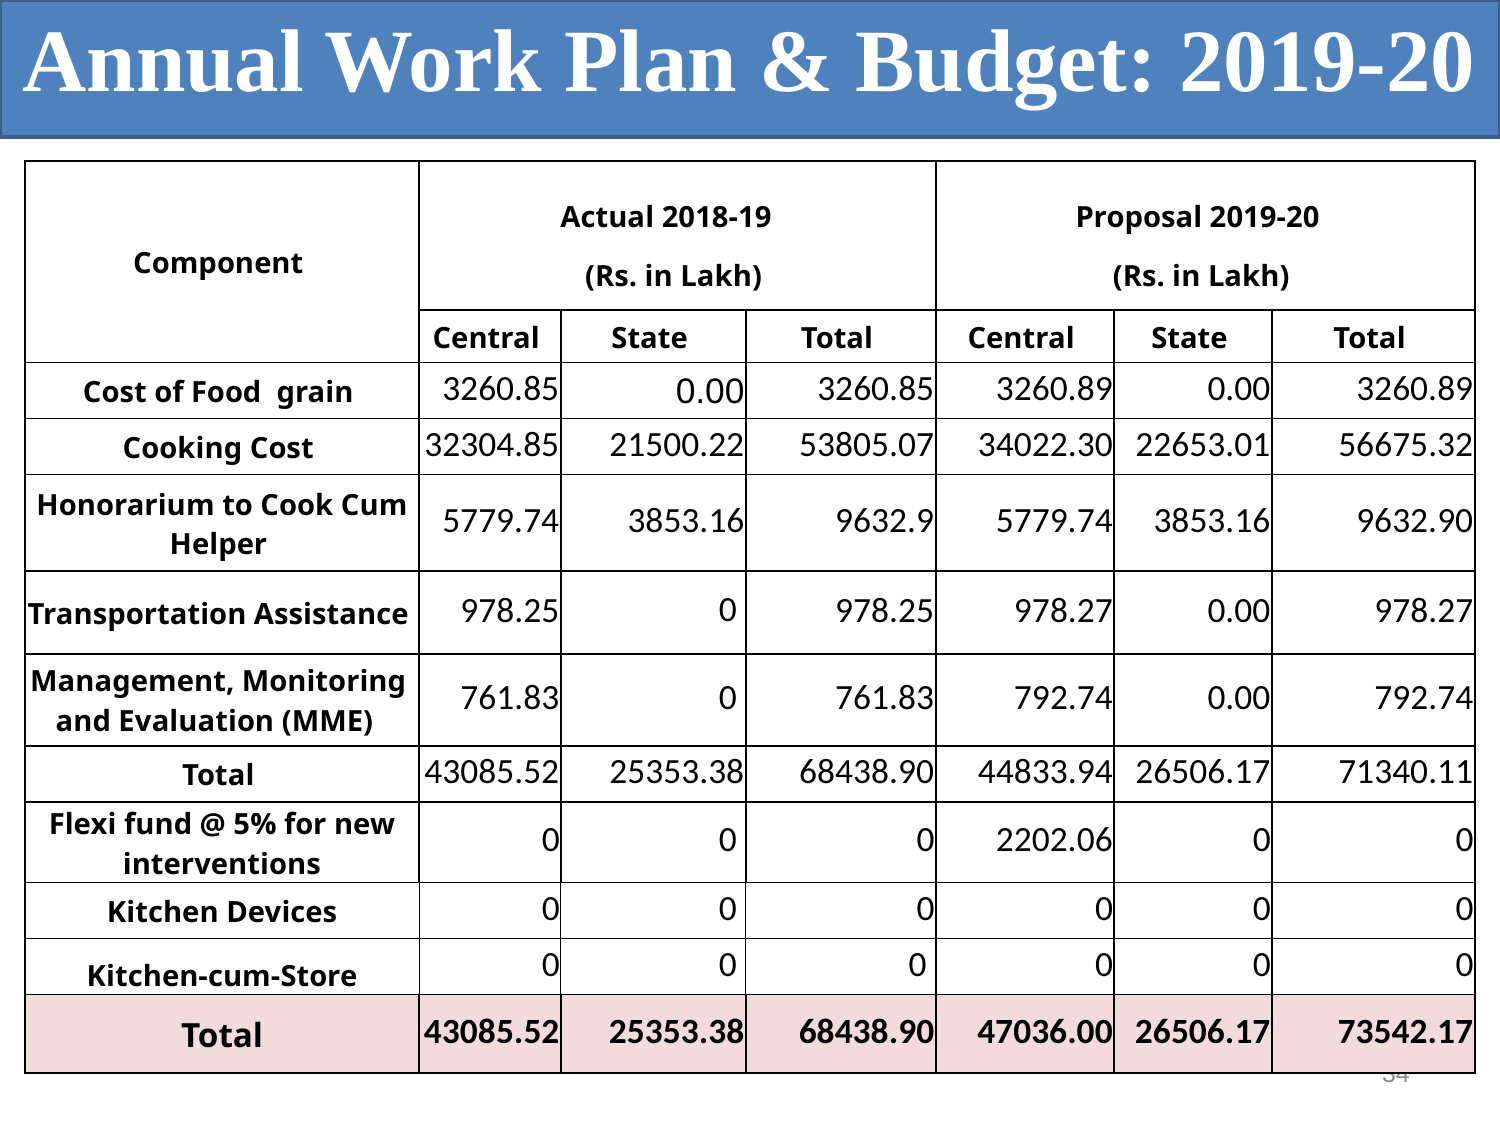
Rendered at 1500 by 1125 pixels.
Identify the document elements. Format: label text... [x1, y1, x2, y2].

table_cell 761.83 [420, 655, 560, 745]
table_cell 0 [747, 803, 935, 882]
table_cell Cooking Cost [26, 419, 418, 474]
table_cell 34022.30 [937, 419, 1113, 474]
table_cell State [562, 311, 745, 362]
table_cell Kitchen Devices [26, 883, 419, 938]
table_cell 3260.89 [1273, 363, 1474, 418]
table_cell 44833.94 [937, 747, 1113, 801]
table_cell 73542.17 [1273, 995, 1474, 1072]
table_cell 3853.16 [562, 475, 745, 570]
table_cell 0 [746, 883, 935, 938]
table_cell 56675.32 [1273, 419, 1474, 474]
table_cell 0 [561, 939, 745, 994]
slide_number 34 [1074, 1074, 1425, 1103]
table_cell Management, Monitoring and Evaluation (MME) [26, 655, 418, 745]
table_cell 761.83 [747, 655, 935, 745]
table_cell 0 [1273, 883, 1474, 938]
table_cell 0.00 [1115, 655, 1271, 745]
table_cell 71340.11 [1273, 747, 1474, 801]
table_cell 0 [420, 803, 560, 882]
table_cell 0 [937, 883, 1113, 938]
table_cell Central [420, 311, 560, 362]
table_header Component [26, 162, 418, 362]
table_cell 792.74 [937, 655, 1113, 745]
table_cell Total [26, 747, 418, 801]
table_cell 3260.85 [420, 363, 560, 418]
table_cell 3260.89 [937, 363, 1113, 418]
table_cell 9632.90 [1273, 475, 1474, 570]
table_cell Total [26, 995, 418, 1072]
table_cell Honorarium to Cook Cum Helper [26, 475, 418, 570]
table_cell 68438.90 [747, 747, 935, 801]
table_cell 47036.00 [937, 995, 1113, 1072]
table_cell 5779.74 [420, 475, 560, 570]
table_cell 0 [562, 572, 745, 653]
table_cell 25353.38 [562, 747, 745, 801]
table_cell 0.00 [562, 363, 745, 418]
table_header Actual 2018-19 (Rs. in Lakh) [420, 162, 935, 309]
table_cell 0 [937, 939, 1113, 994]
text_box Annual Work Plan & Budget: 2019-20 [0, 0, 1500, 139]
table_cell 792.74 [1273, 655, 1474, 745]
table_cell 43085.52 [420, 995, 560, 1072]
table_cell 9632.9 [747, 475, 935, 570]
table_cell Total [747, 311, 935, 362]
table_cell 53805.07 [747, 419, 935, 474]
table_cell 0 [1115, 803, 1271, 882]
table_cell Total [1273, 311, 1474, 362]
table_cell 26506.17 [1115, 995, 1271, 1072]
table_cell 978.25 [420, 572, 560, 653]
table_cell 26506.17 [1115, 747, 1271, 801]
table_cell 0.00 [1115, 572, 1271, 653]
table_cell 2202.06 [937, 803, 1113, 882]
table_cell 32304.85 [420, 419, 560, 474]
table_cell 0 [561, 883, 745, 938]
table_cell 0 [1115, 939, 1271, 994]
table_cell Transportation Assistance [26, 572, 418, 653]
table_cell 0 [420, 883, 560, 938]
table_cell Central [937, 311, 1113, 362]
table_cell 5779.74 [937, 475, 1113, 570]
table_cell 0 [1273, 803, 1474, 882]
table_cell 978.27 [937, 572, 1113, 653]
table_cell 68438.90 [747, 995, 935, 1072]
table_cell Cost of Food grain [26, 363, 418, 418]
table_header Proposal 2019-20 (Rs. in Lakh) [937, 162, 1474, 309]
table_cell 0 [746, 939, 935, 994]
table_cell 3260.85 [747, 363, 935, 418]
table_cell 21500.22 [562, 419, 745, 474]
table_cell 43085.52 [420, 747, 560, 801]
table_cell 0.00 [1115, 363, 1271, 418]
table_cell 0 [420, 939, 560, 994]
table_cell 978.27 [1273, 572, 1474, 653]
table_cell Flexi fund @ 5% for new interventions [26, 803, 418, 882]
table_cell 0 [562, 655, 745, 745]
table_cell 0 [1115, 883, 1271, 938]
table_cell 22653.01 [1115, 419, 1271, 474]
table_cell Kitchen-cum-Store [26, 939, 419, 994]
table_cell State [1115, 311, 1271, 362]
table_cell 0 [562, 803, 745, 882]
table_cell 3853.16 [1115, 475, 1271, 570]
table_cell 25353.38 [562, 995, 745, 1072]
table_cell 978.25 [747, 572, 935, 653]
table_cell 0 [1273, 939, 1474, 994]
